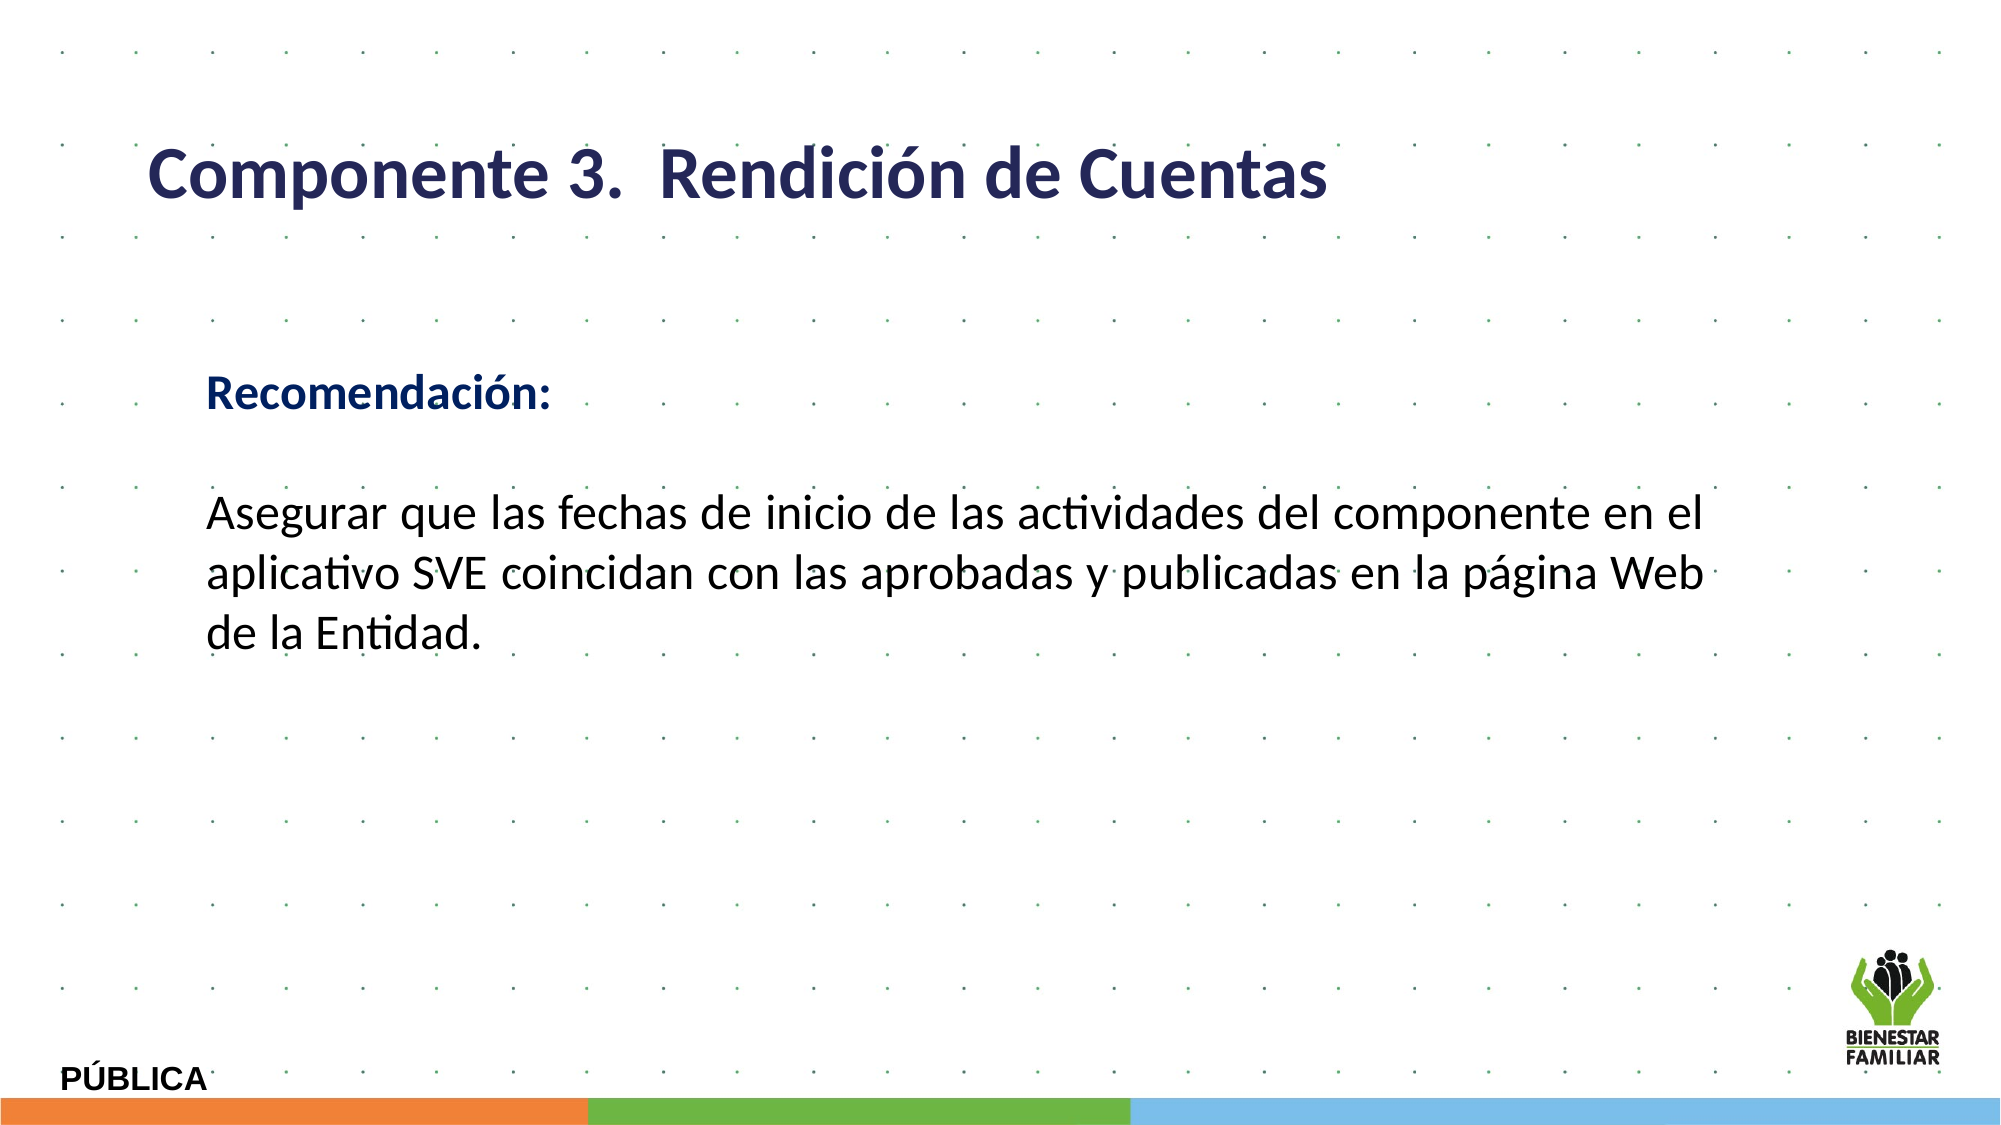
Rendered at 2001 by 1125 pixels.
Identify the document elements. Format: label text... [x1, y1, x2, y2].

text_box PÚBLICA [28, 1050, 240, 1105]
picture [0, 0, 2001, 1125]
text_box Recomendación: Asegurar que las fechas de inicio de las actividades del componente en el aplicativo SVE coincidan con las aprobadas y publicadas en la página Web de la Entidad. [191, 307, 1721, 722]
text_box Componente 3. Rendición de Cuentas [134, 116, 2000, 222]
